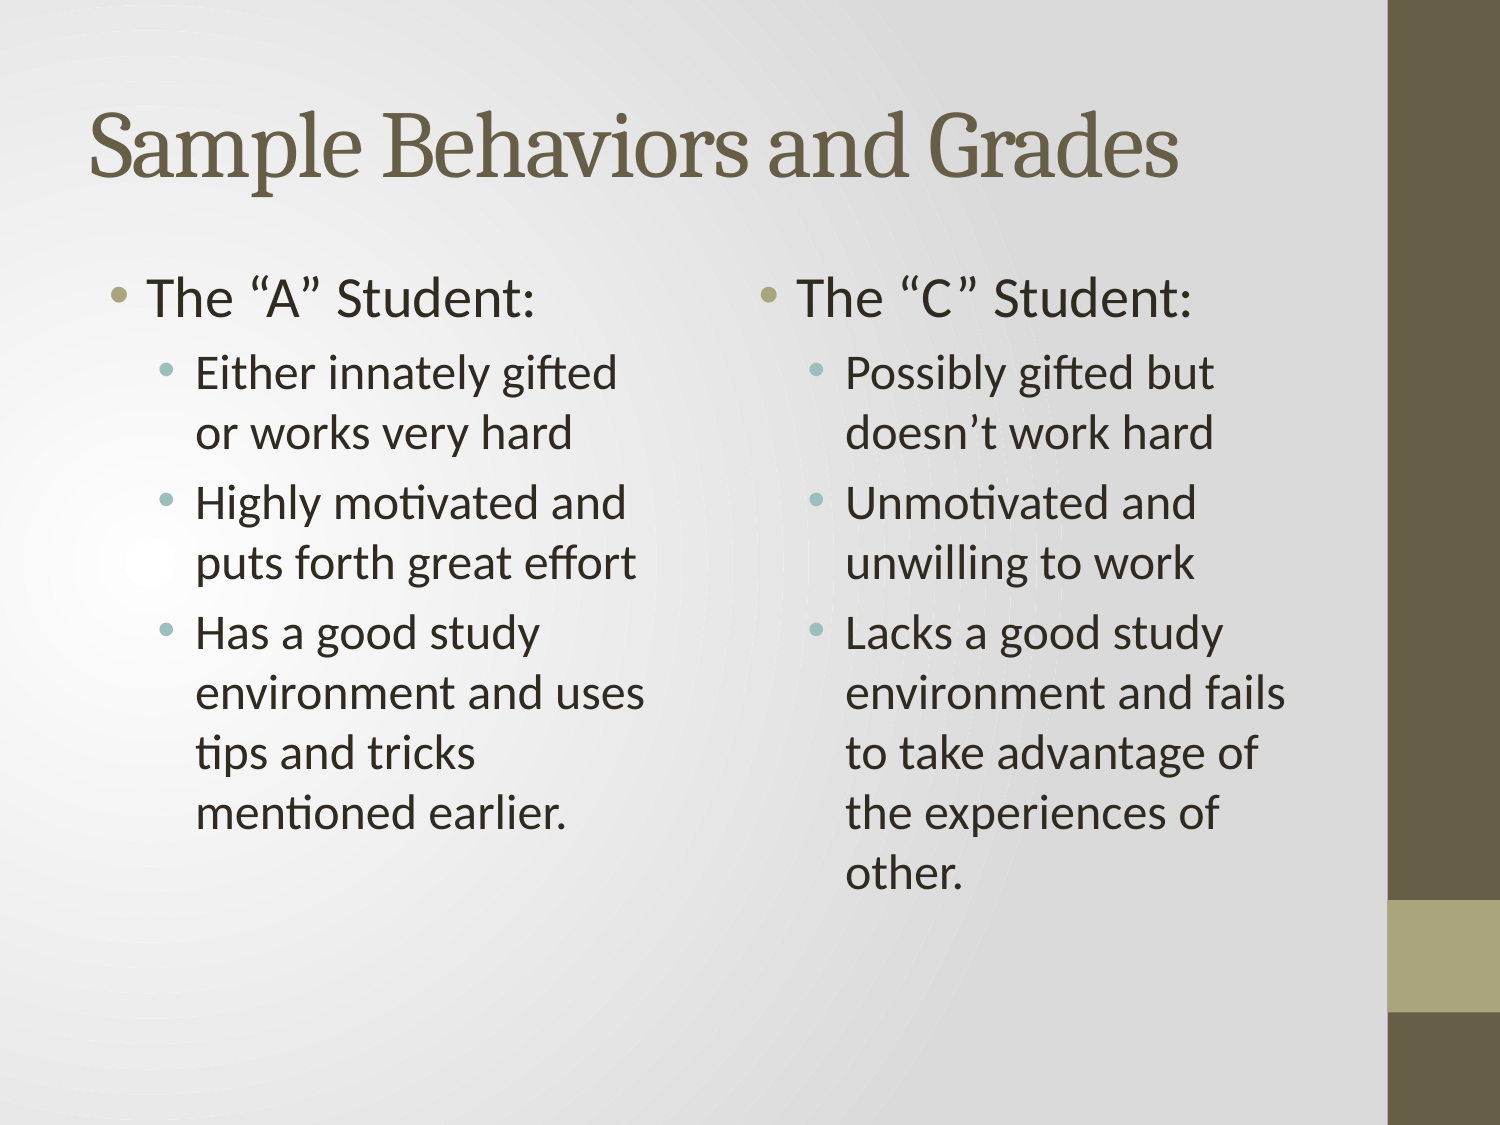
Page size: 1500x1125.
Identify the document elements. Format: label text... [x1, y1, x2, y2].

list The “A” Student: Either innately gifted or works very hard Highly motivated and puts forth great effort Has a good study environment and uses tips and tricks mentioned earlier. [75, 251, 675, 1005]
title Sample Behaviors and Grades [75, 45, 1325, 233]
list The “C” Student: Possibly gifted but doesn’t work hard Unmotivated and unwilling to work Lacks a good study environment and fails to take advantage of the experiences of other. [725, 251, 1325, 1005]
